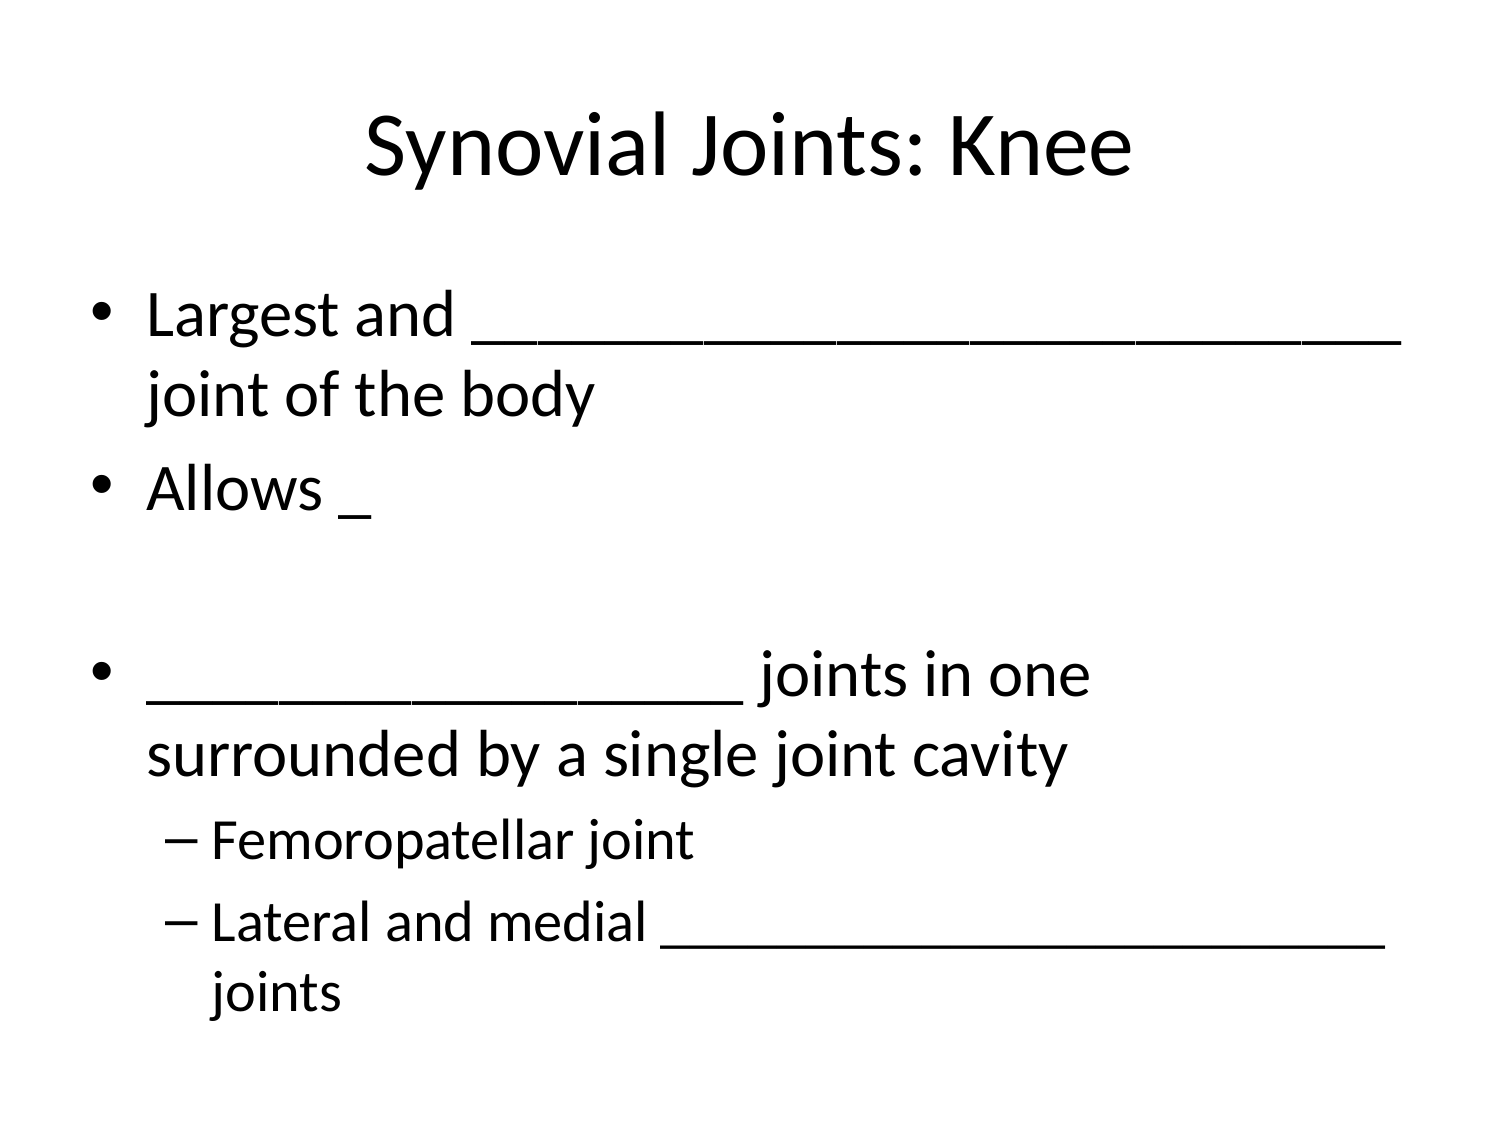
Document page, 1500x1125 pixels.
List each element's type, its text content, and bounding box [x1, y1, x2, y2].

title Synovial Joints: Knee [74, 44, 1426, 233]
list Largest and ____________________________ joint of the body Allows _ __________________ joints in one surrounded by a single joint cavity Femoropatellar joint Lateral and medial _________________________ joints [74, 262, 1426, 1006]
